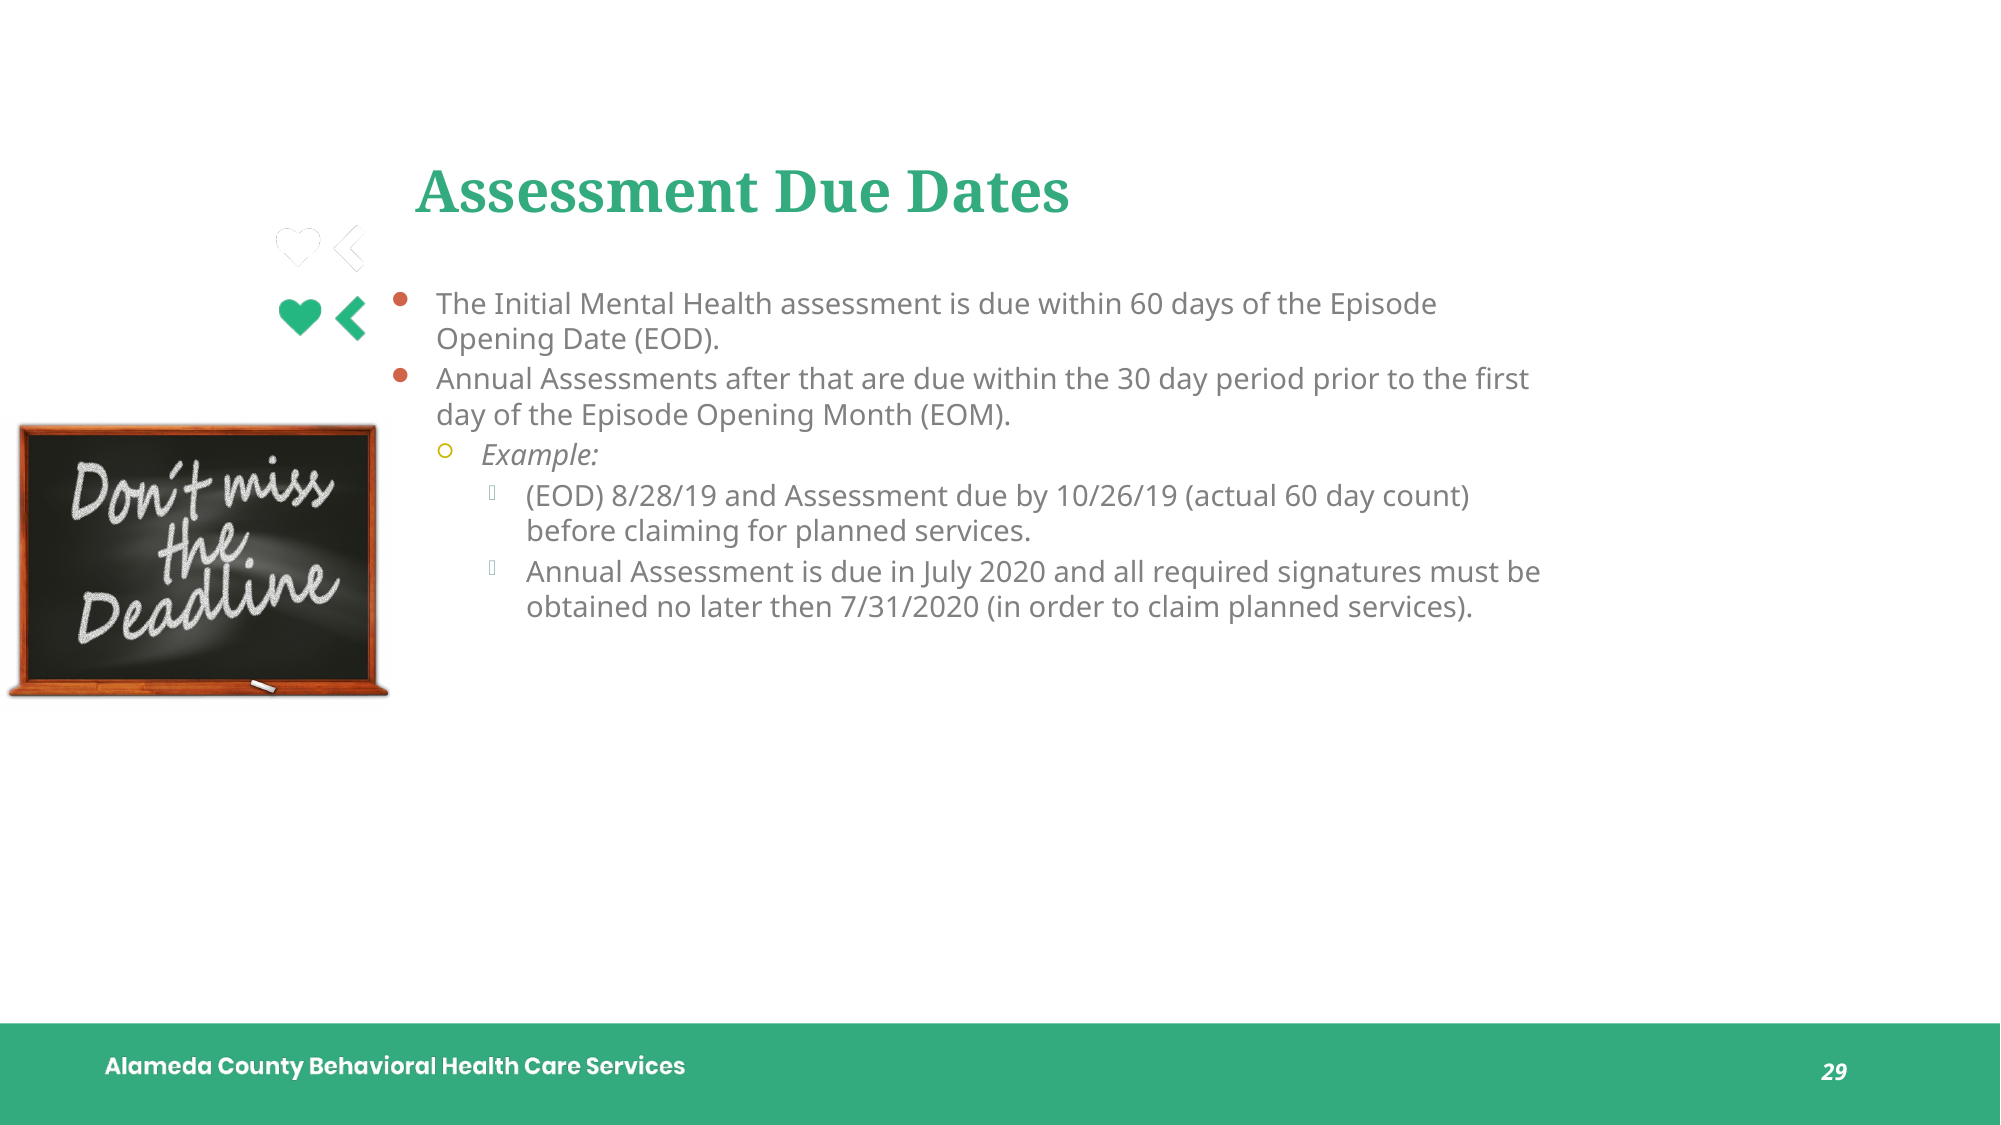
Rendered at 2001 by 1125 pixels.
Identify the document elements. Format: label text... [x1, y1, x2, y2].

title Assessment Due Dates [400, 153, 1600, 233]
slide_number 29 [1412, 1042, 1863, 1103]
subtitle The Initial Mental Health assessment is due within 60 days of the Episode Opening Date (EOD). Annual Assessments after that are due within the 30 day period prior to the first day of the Episode Opening Month (EOM). Example: (EOD) 8/28/19 and Assessment due by 10/26/19 (actual 60 day count) before claiming for planned services. Annual Assessment is due in July 2020 and all required signatures must be obtained no later then 7/31/2020 (in order to claim planned services). [373, 277, 1573, 761]
picture [99, 1046, 724, 1089]
picture [0, 414, 390, 711]
picture [256, 214, 391, 356]
